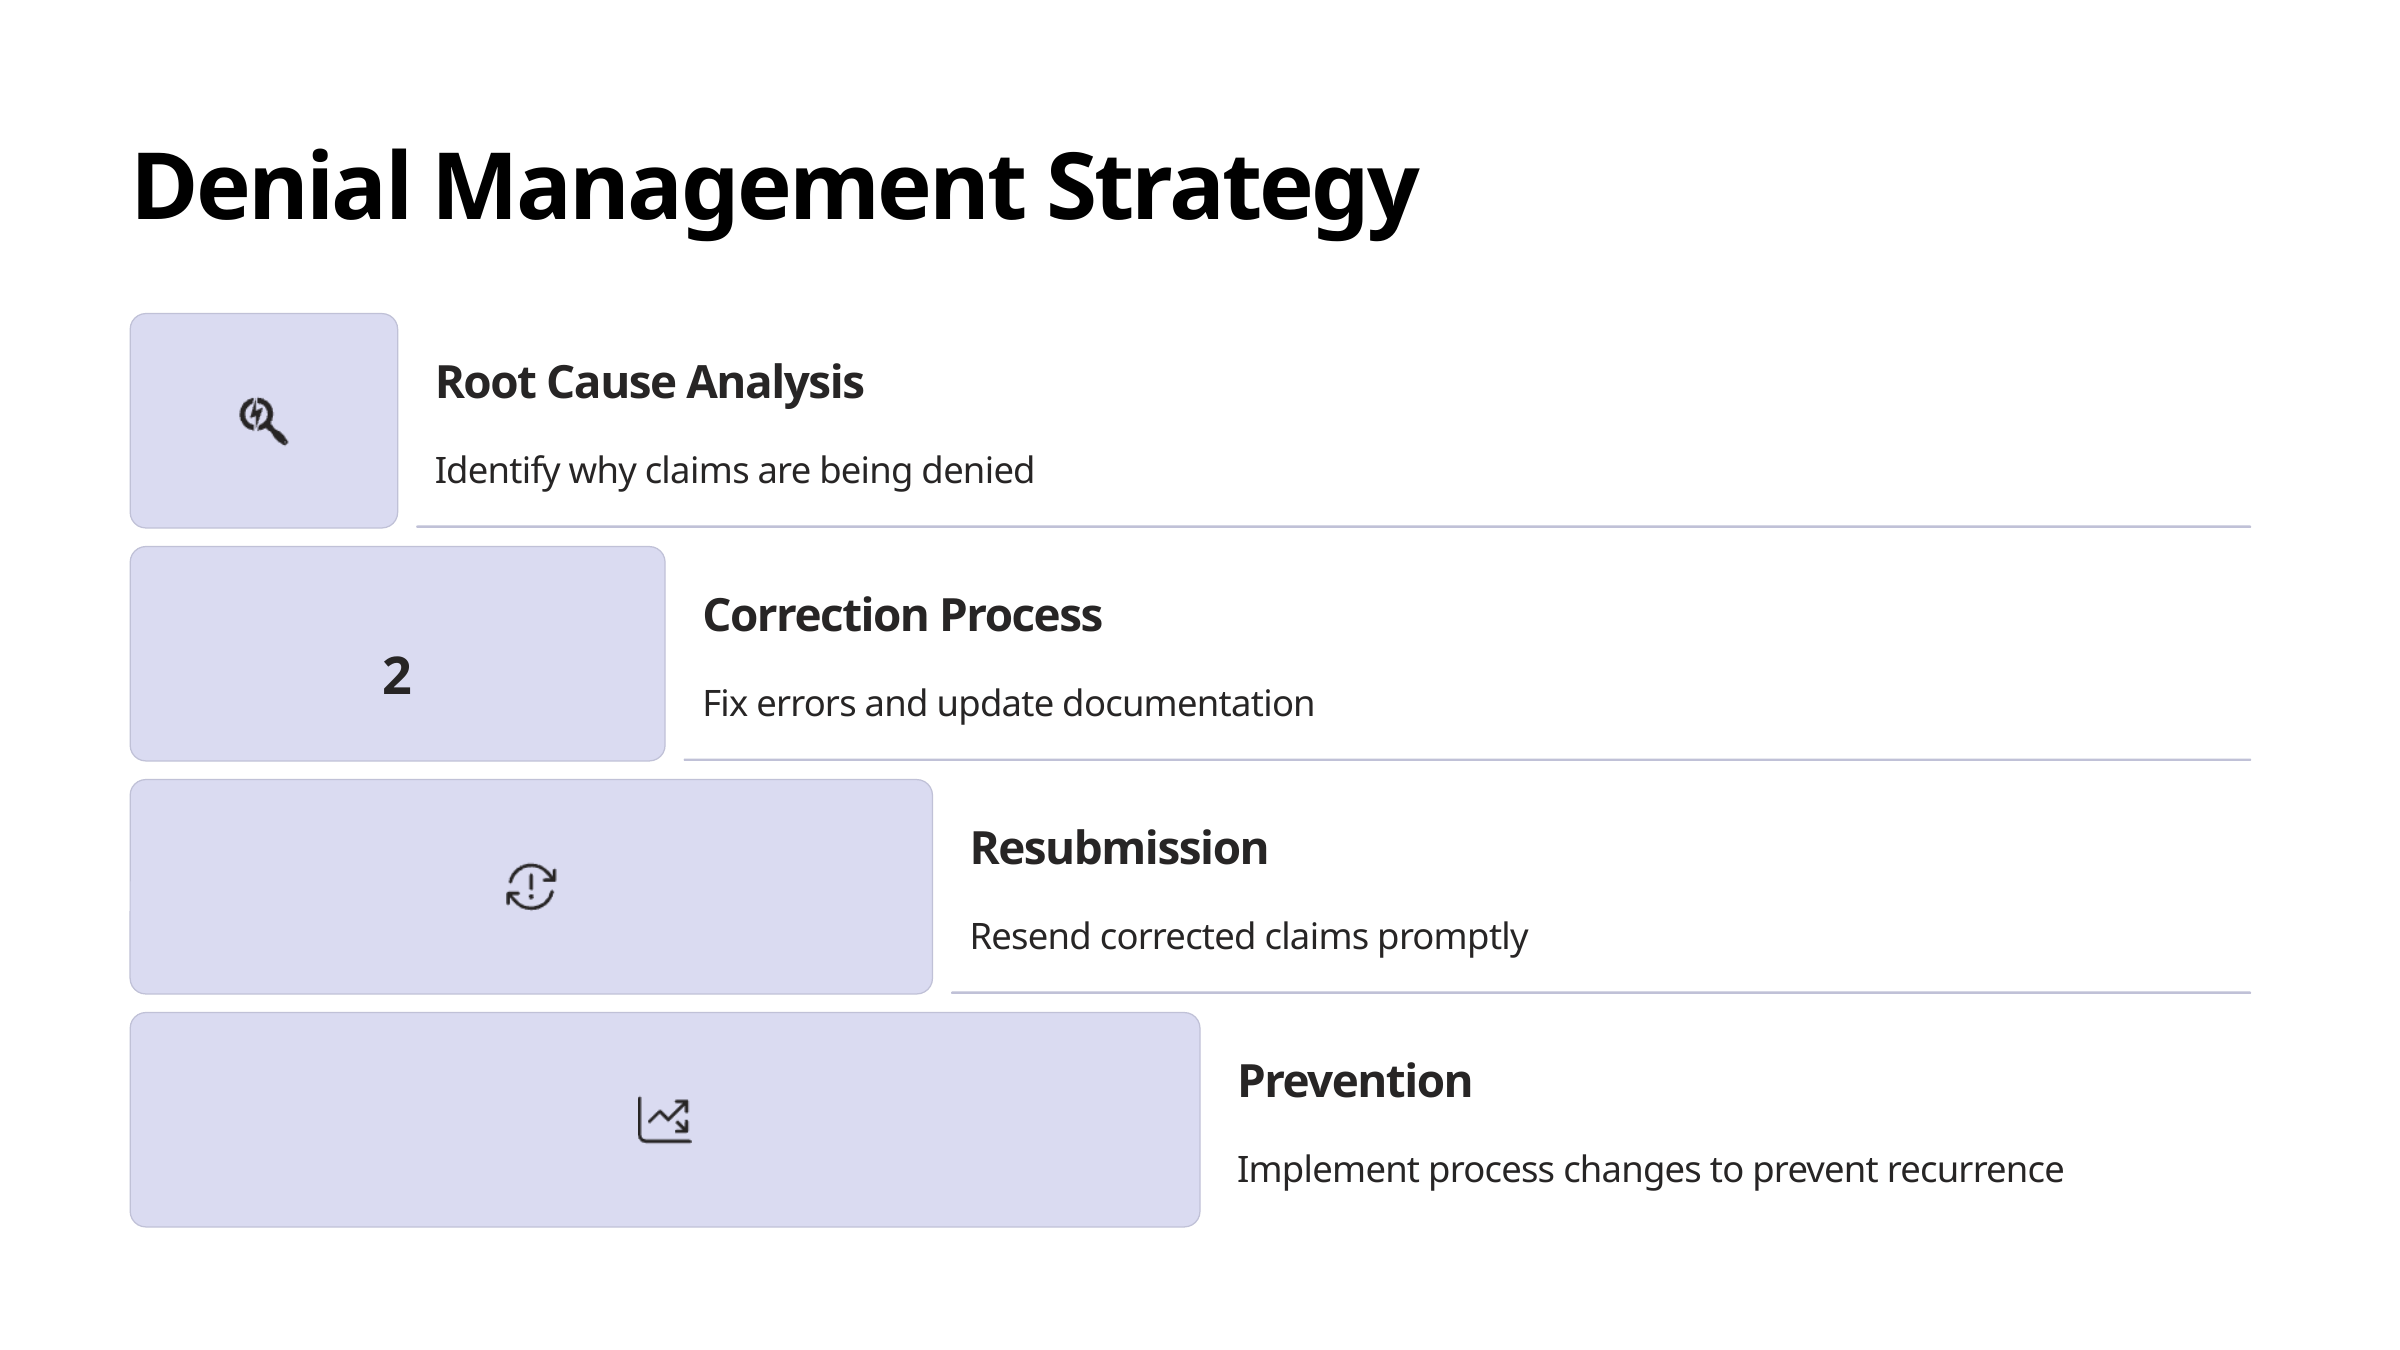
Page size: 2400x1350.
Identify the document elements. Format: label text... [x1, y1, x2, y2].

text_box 2 [371, 621, 424, 687]
text_box [130, 1012, 1201, 1227]
picture [237, 388, 291, 454]
text_box Fix errors and update documentation [702, 664, 1326, 724]
text_box [130, 546, 666, 761]
text_box Root Cause Analysis [434, 350, 900, 409]
text_box [130, 313, 398, 528]
text_box Denial Management Strategy [130, 122, 1375, 240]
text_box [130, 779, 933, 994]
text_box Implement process changes to prevent recurrence [1237, 1130, 2090, 1190]
text_box Identify why claims are being denied [434, 431, 1052, 491]
picture [505, 854, 558, 920]
picture [638, 1087, 692, 1153]
text_box Resend corrected claims promptly [969, 897, 1548, 957]
text_box Prevention [1237, 1049, 1703, 1108]
text_box Correction Process [702, 583, 1168, 642]
text_box Resubmission [969, 816, 1435, 875]
